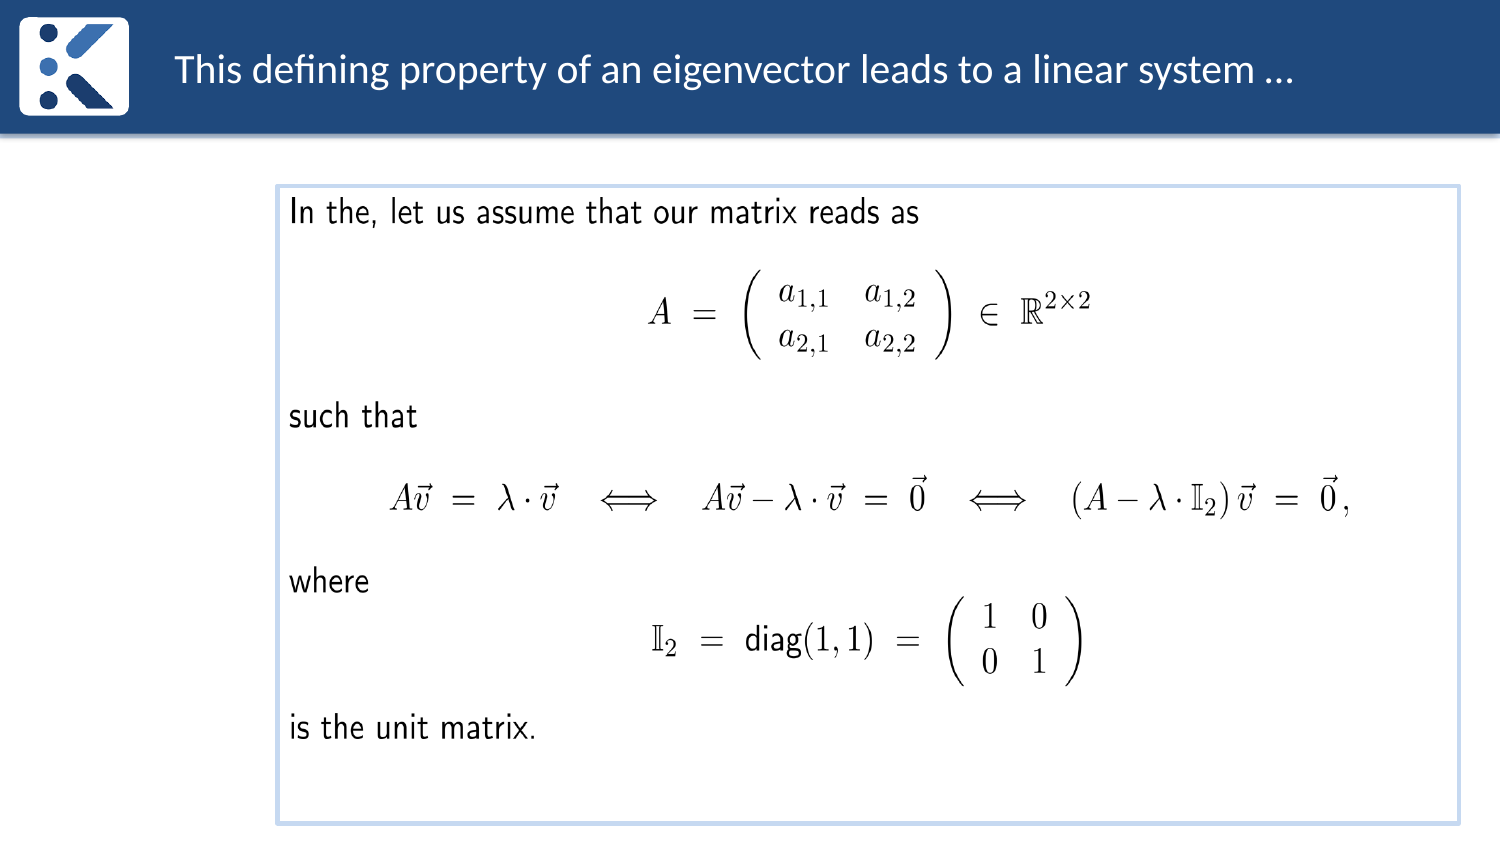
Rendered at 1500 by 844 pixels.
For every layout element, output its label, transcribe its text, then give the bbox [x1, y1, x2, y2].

text_box [275, 184, 1461, 826]
title This defining property of an eigenvector leads to a linear system … [159, 8, 1483, 126]
picture [288, 197, 1348, 740]
picture [27, 18, 122, 115]
